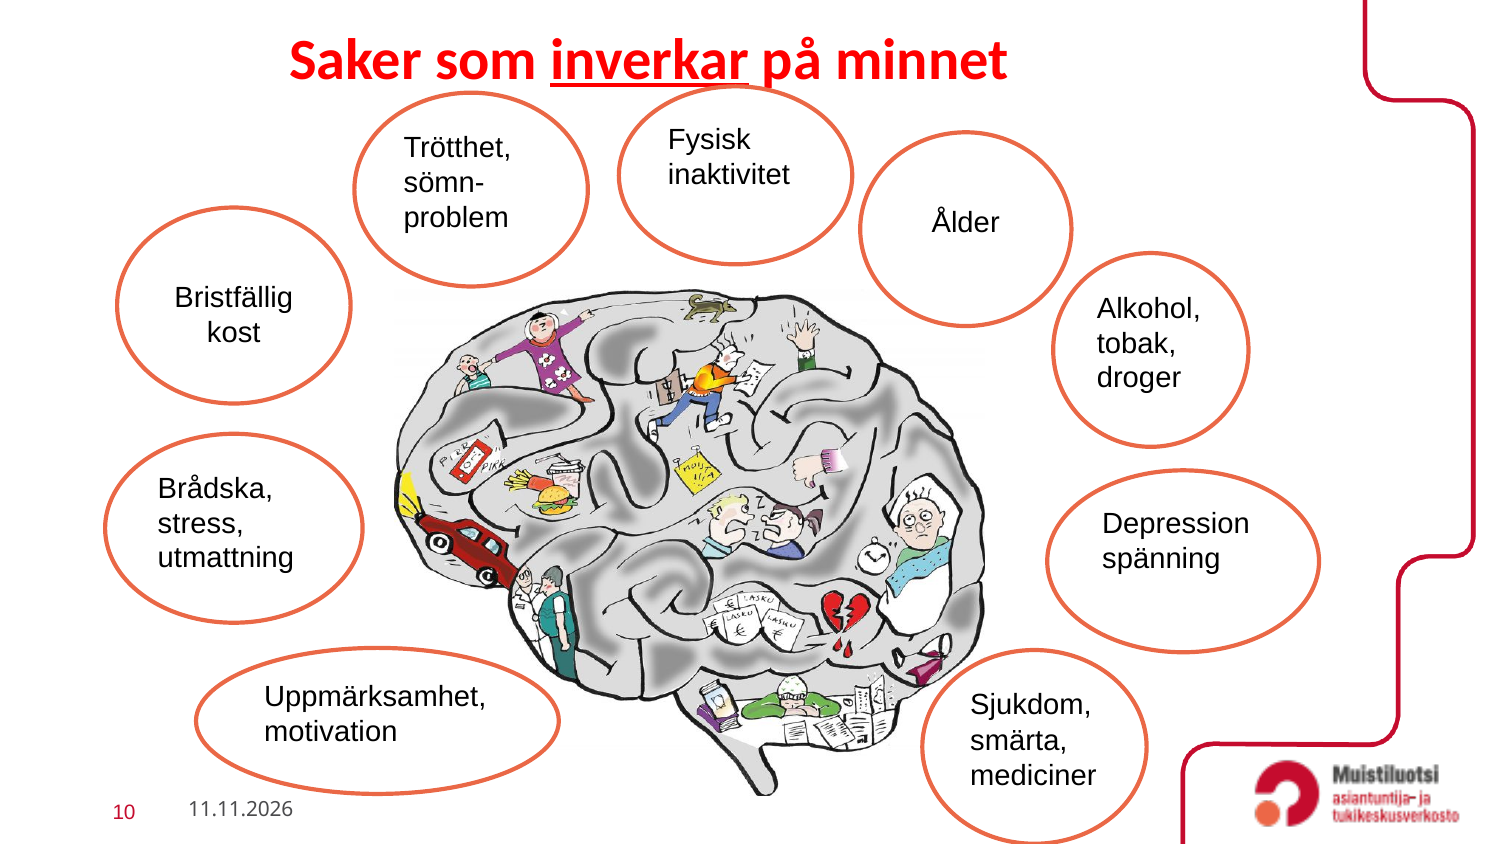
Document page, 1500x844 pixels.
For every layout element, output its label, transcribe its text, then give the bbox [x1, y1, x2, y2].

text_box Sjukdom, smärta, mediciner [941, 647, 1149, 844]
text_box Trötthet, sömn-problem [352, 90, 590, 287]
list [394, 289, 985, 796]
text_box Brådska, stress, utmattning [103, 431, 365, 625]
title Saker som inverkar på minnet [289, 21, 1388, 92]
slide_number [190, 793, 354, 824]
text_box Depression spänning [1045, 468, 1322, 655]
text_box Alkohol, tobak, droger [1051, 250, 1251, 449]
text_box Fysisk inaktivitet [616, 84, 855, 267]
picture [0, 0, 1500, 844]
text_box Ålder [858, 130, 1074, 326]
slide_number 10 [112, 793, 190, 824]
text_box Uppmärksamhet, motivation [193, 645, 389, 797]
text_box Bristfällig kost [115, 205, 353, 406]
